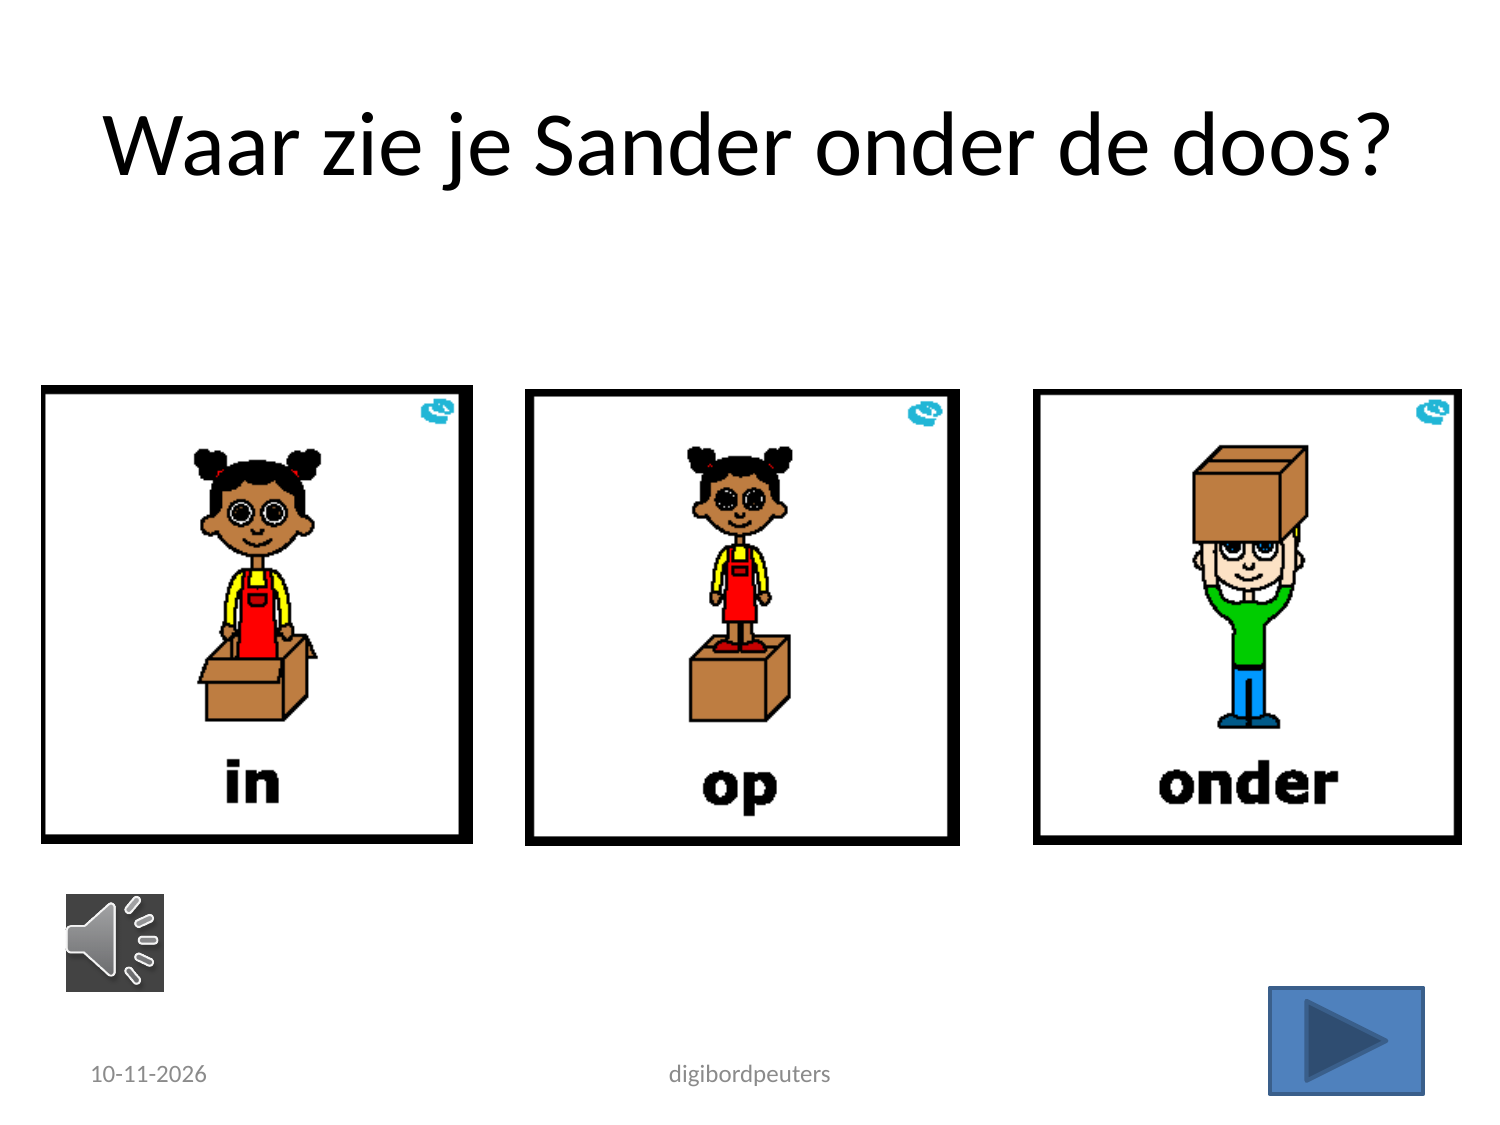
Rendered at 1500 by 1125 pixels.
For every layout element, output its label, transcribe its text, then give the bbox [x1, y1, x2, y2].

picture [64, 892, 166, 994]
picture [40, 385, 473, 844]
picture [1033, 389, 1462, 845]
text_box [1268, 986, 1425, 1096]
title Waar zie je Sander onder de doos? [75, 45, 1425, 233]
footer digibordpeuters [512, 1042, 988, 1103]
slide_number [75, 1042, 425, 1103]
picture [525, 389, 961, 847]
